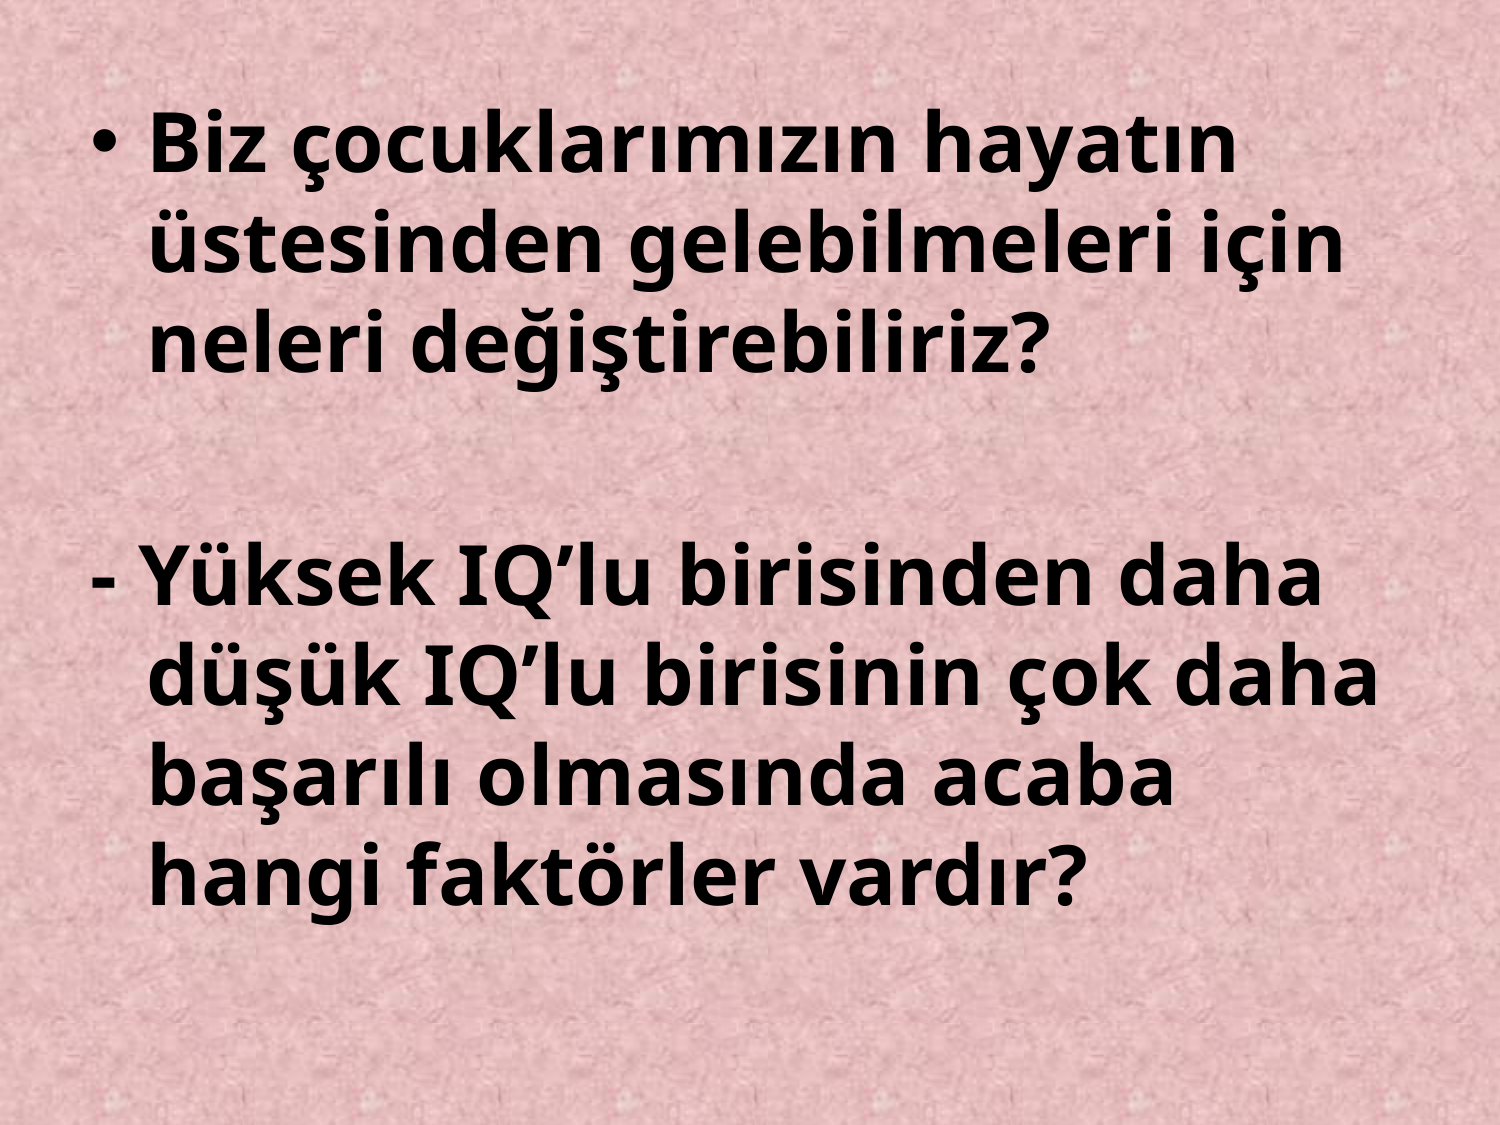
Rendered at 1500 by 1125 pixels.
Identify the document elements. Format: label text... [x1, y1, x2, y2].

list Biz çocuklarımızın hayatın üstesinden gelebilmeleri için neleri değiştirebiliriz? - Yüksek IQ’lu birisinden daha düşük IQ’lu birisinin çok daha başarılı olmasında acaba hangi faktörler vardır? [75, 82, 1425, 1005]
picture [0, 0, 1500, 1125]
